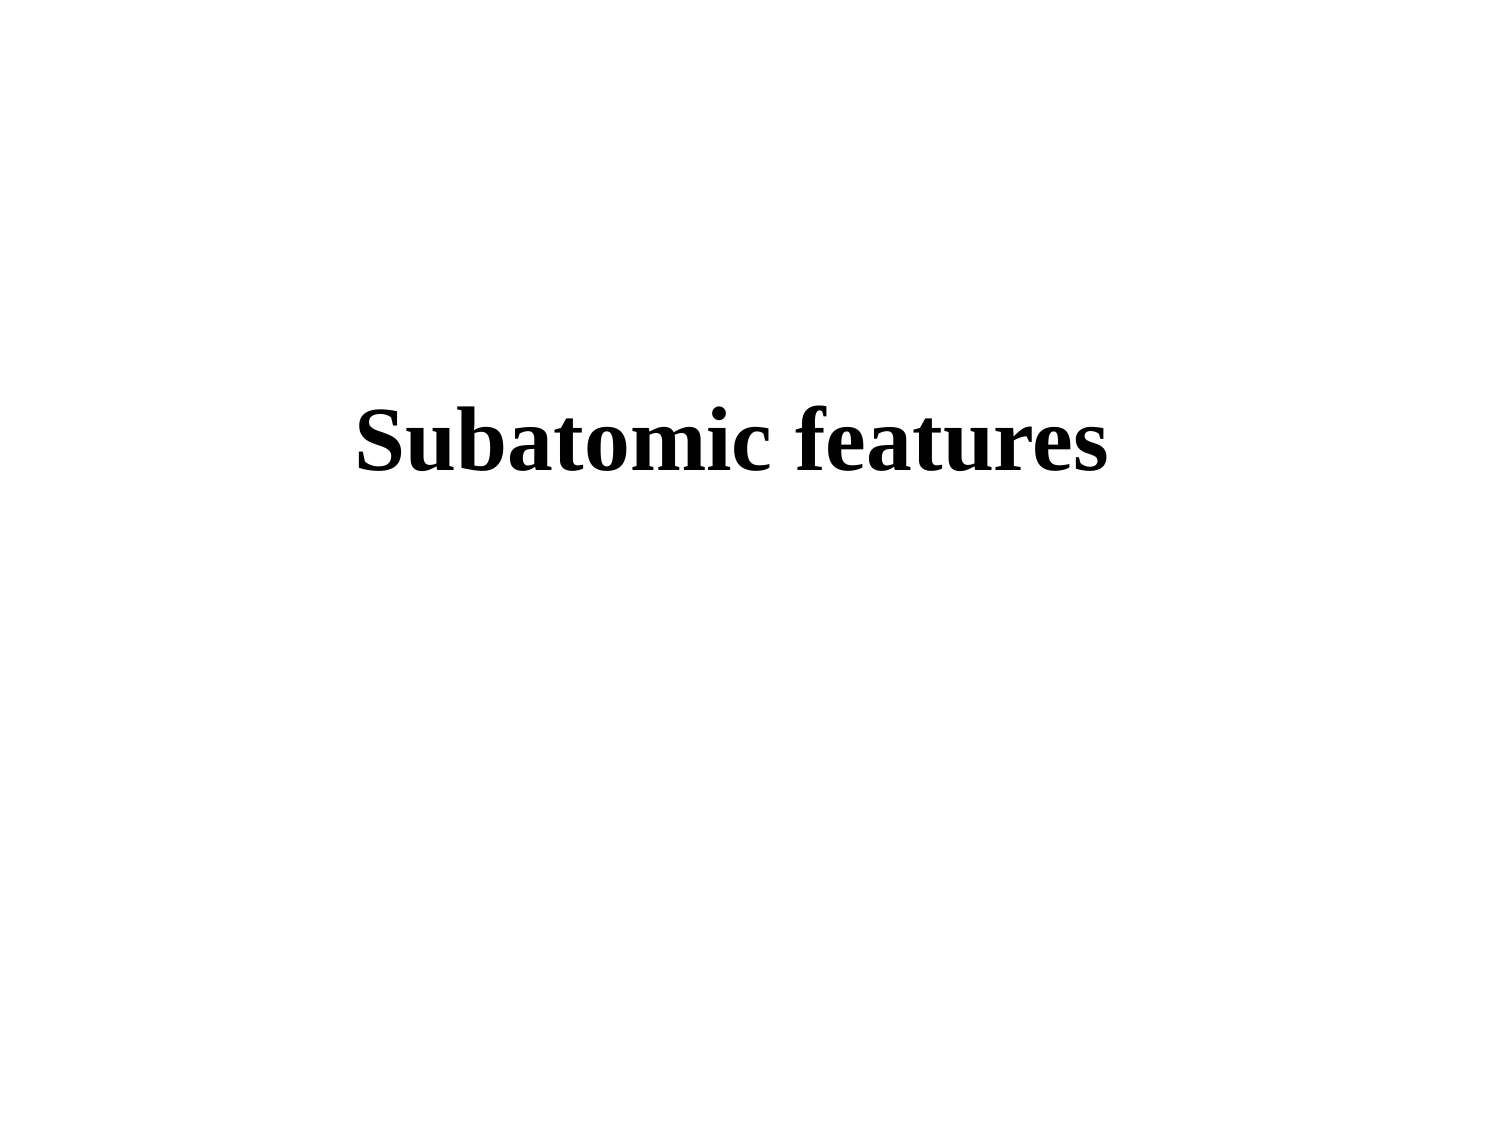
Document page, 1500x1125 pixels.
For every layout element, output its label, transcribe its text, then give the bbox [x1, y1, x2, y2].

text_box Subatomic features [340, 371, 1126, 497]
